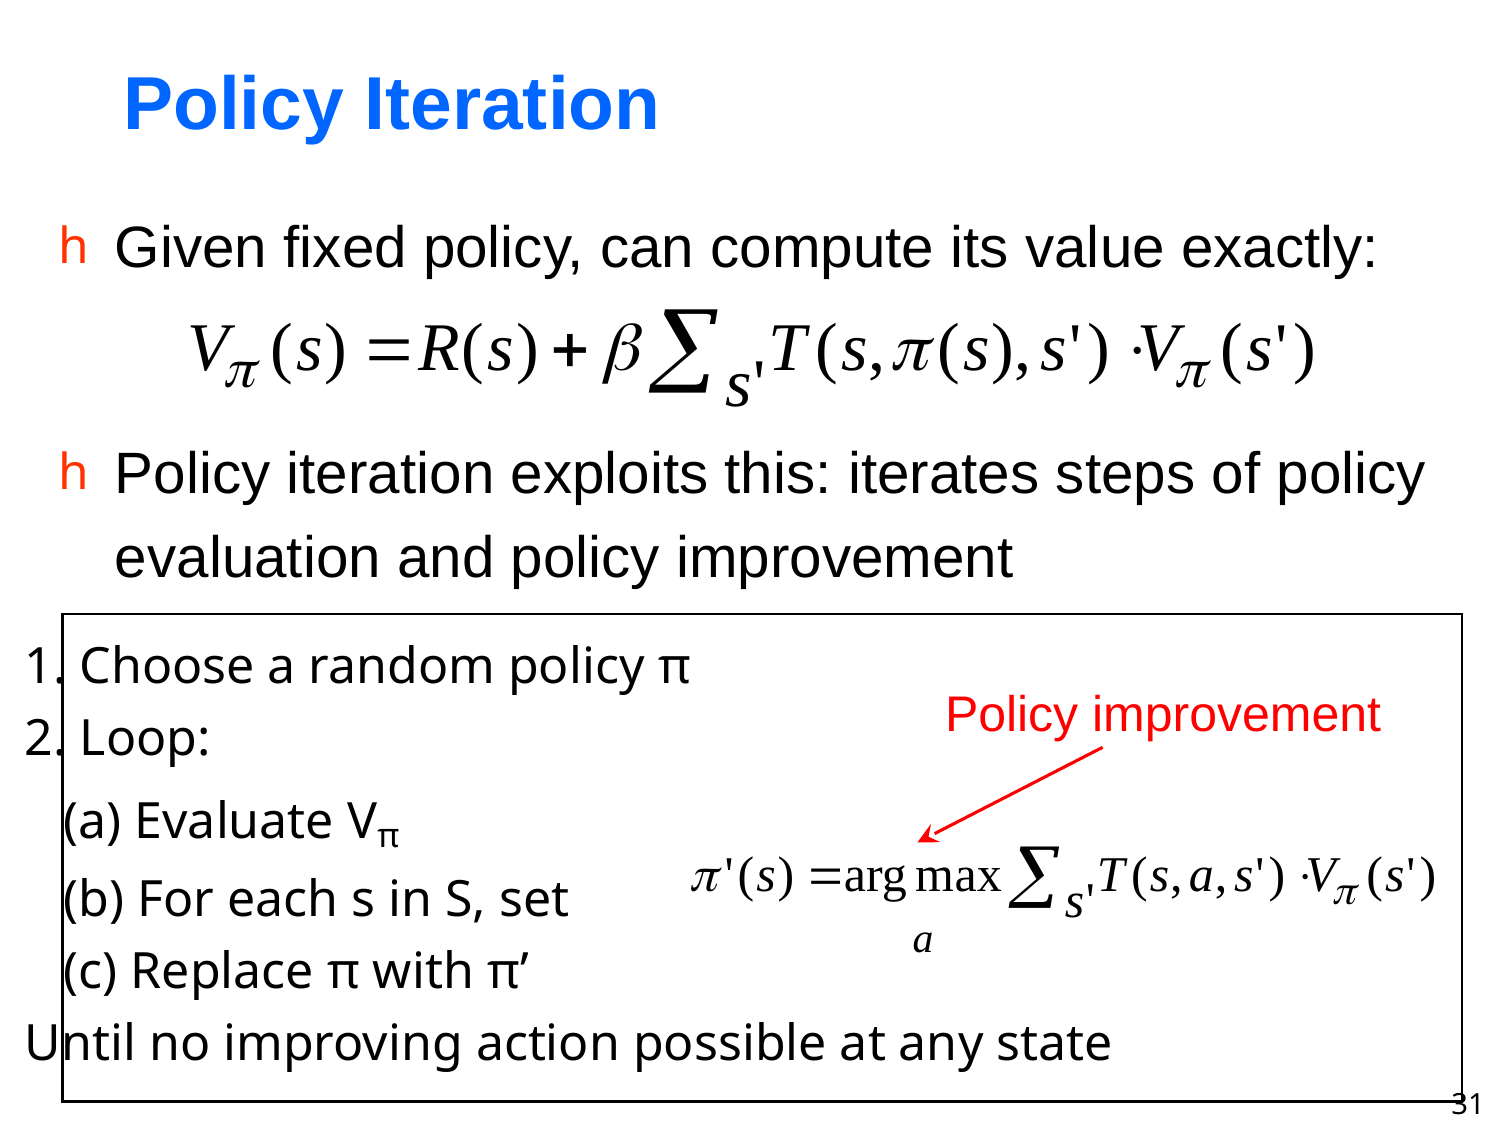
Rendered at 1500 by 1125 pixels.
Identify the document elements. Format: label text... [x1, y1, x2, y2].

text_box [62, 614, 1463, 1102]
list Given fixed policy, can compute its value exactly: Policy iteration exploits this: iterates steps of policy evaluation and policy improvement [43, 187, 1444, 538]
title Policy Iteration [108, 48, 1384, 151]
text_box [182, 296, 1330, 422]
text_box [922, 823, 932, 835]
text_box 1. Choose a random policy π 2. Loop: (a) Evaluate Vπ (b) For each s in S, set (c) Replace π with π’ Until no improving action possible at any state [10, 614, 62, 1078]
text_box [684, 837, 1444, 963]
slide_number 31 [1187, 1077, 1500, 1116]
text_box Policy improvement [930, 673, 1397, 749]
